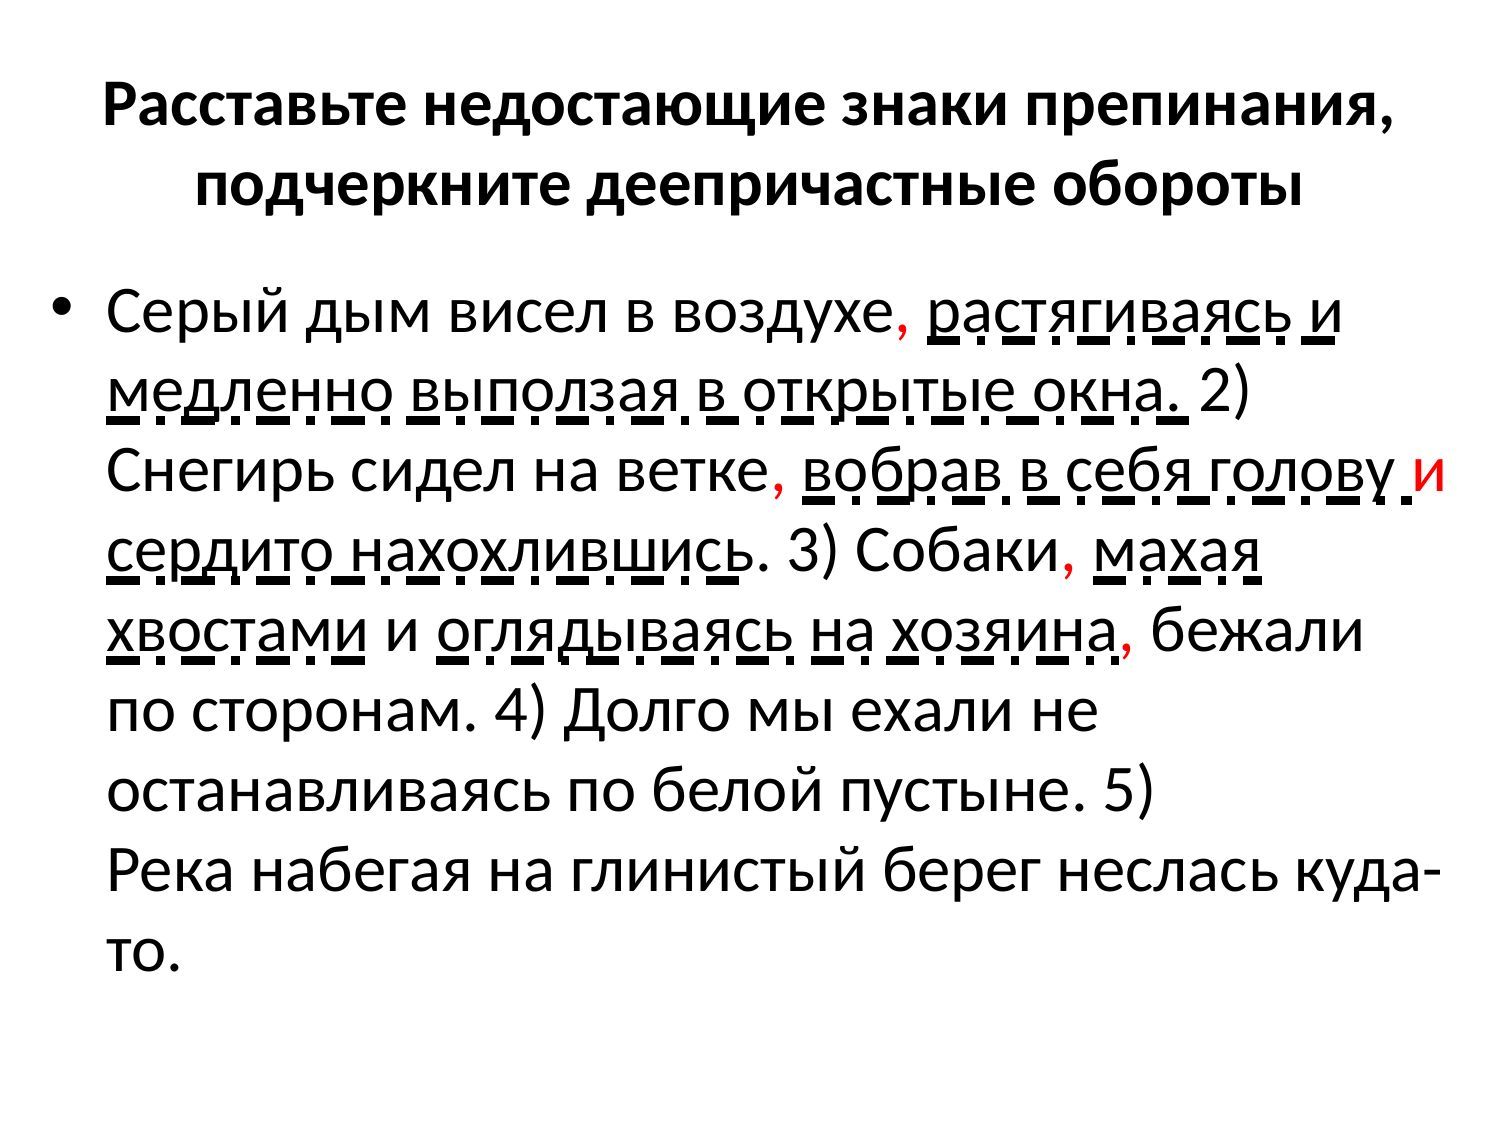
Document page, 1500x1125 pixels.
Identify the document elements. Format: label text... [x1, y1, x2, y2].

title Расставьте недостающие знаки препинания, подчеркните деепричастные обороты [0, 45, 1500, 233]
list Серый дым висел в воздухе, растягиваясь и медленно выползая в открытые окна. 2) Снегирь сидел на ветке, вобрав в себя голову и сердито нахохлившись. 3) Собаки, махая хвостами и оглядываясь на хозяина, бежали по сторонам. 4) Долго мы ехали не останавливаясь по белой пустыне. 5) Река набегая на глинистый берег неслась куда-то. [35, 257, 1465, 1090]
